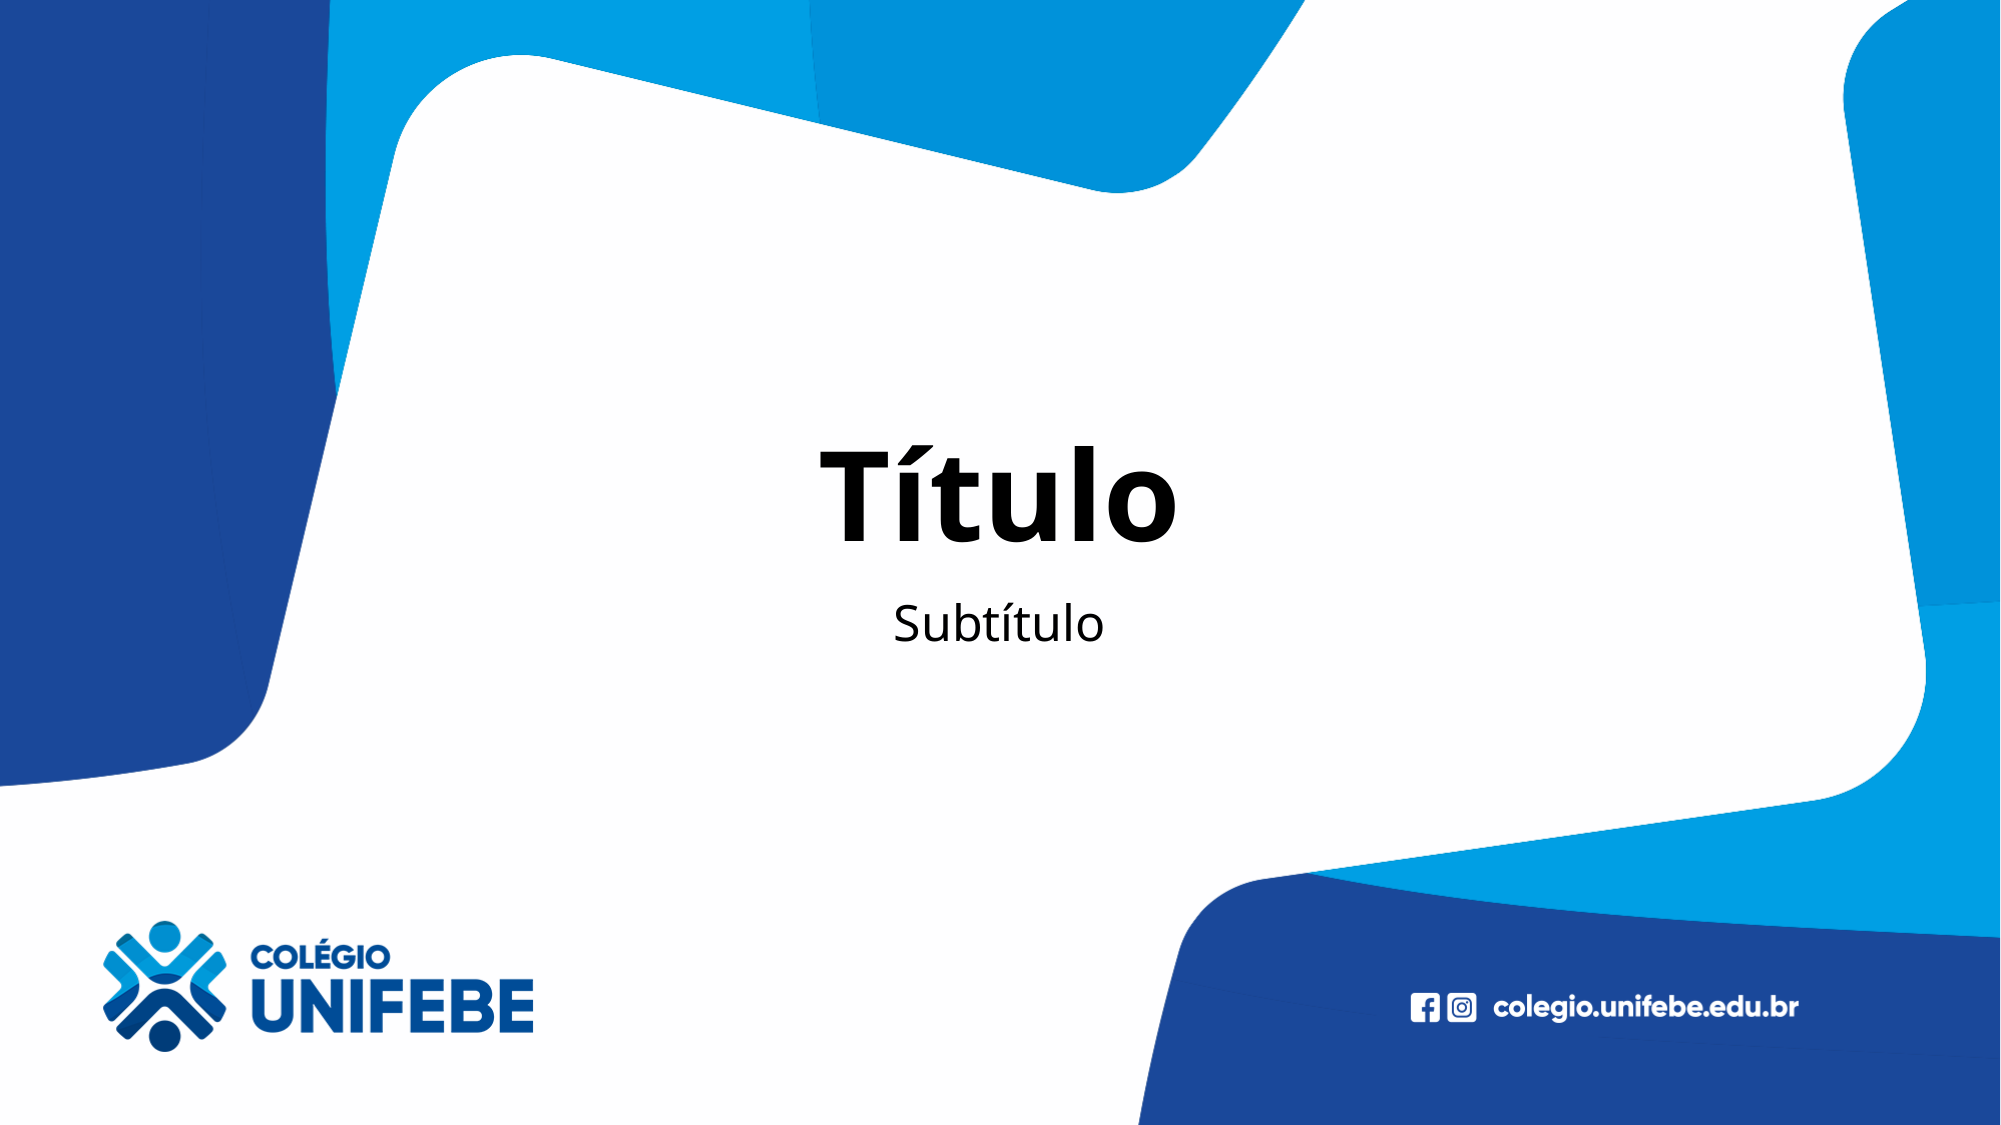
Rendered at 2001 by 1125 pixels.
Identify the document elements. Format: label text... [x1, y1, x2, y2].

picture [388, 56, 1062, 184]
picture [0, 0, 2001, 1125]
subtitle Subtítulo [249, 590, 1750, 863]
title Título [249, 184, 1750, 576]
